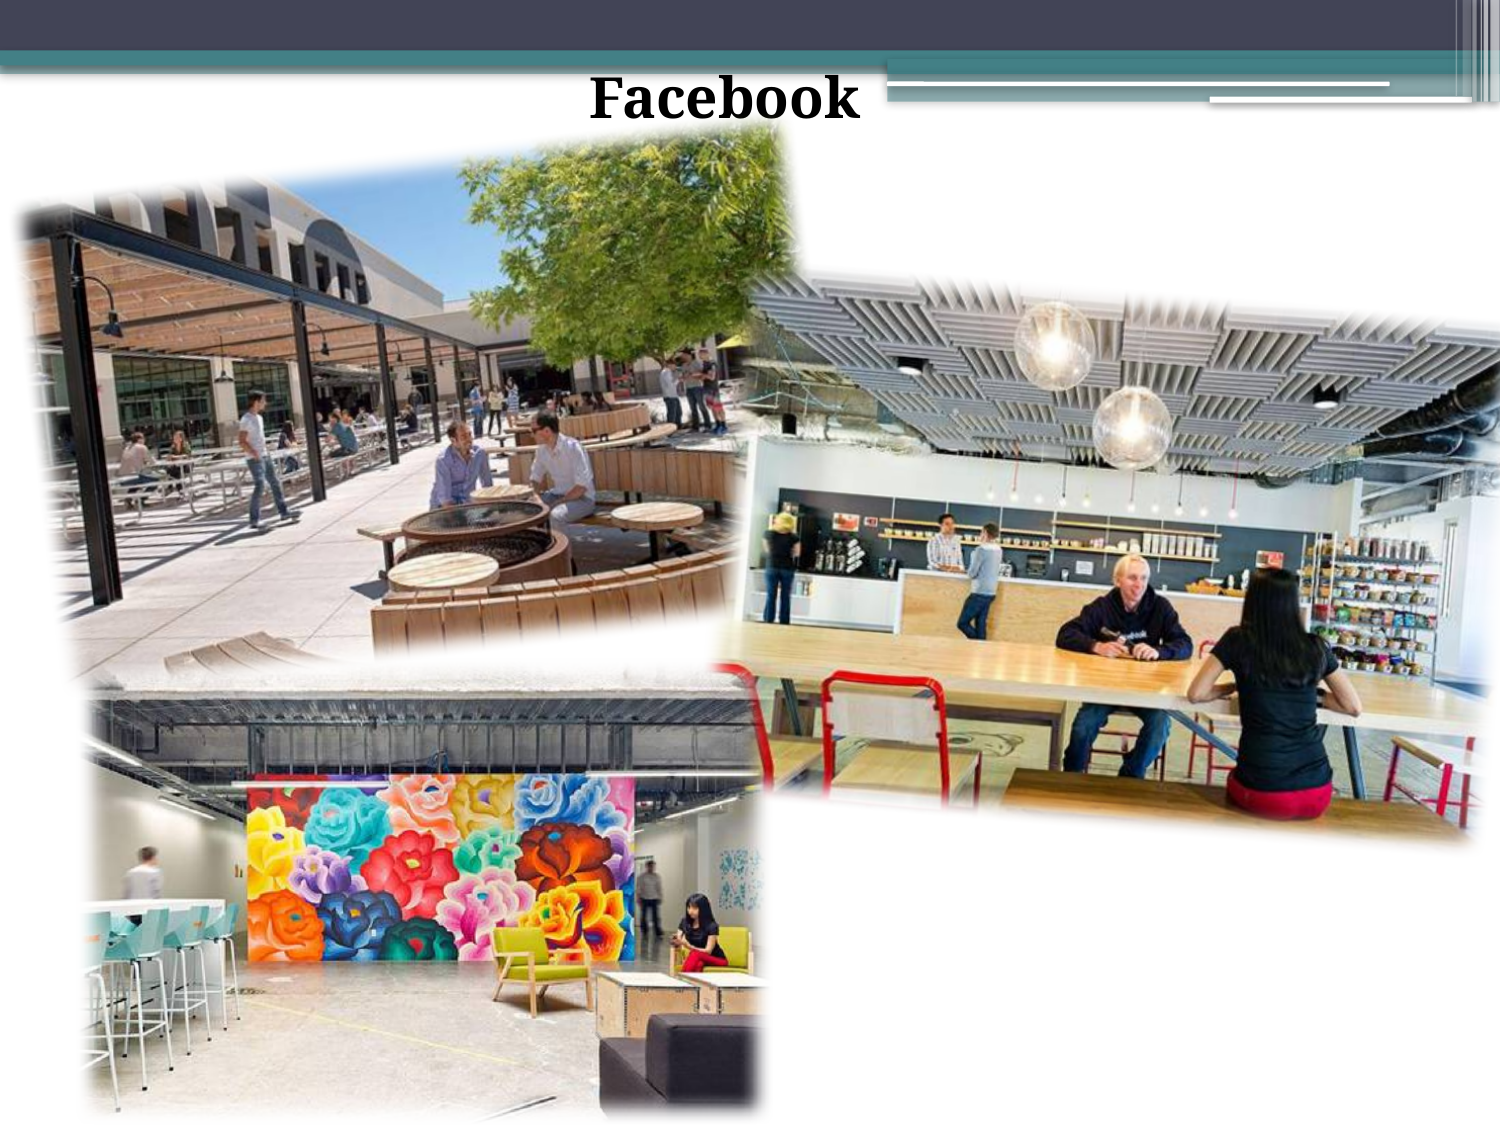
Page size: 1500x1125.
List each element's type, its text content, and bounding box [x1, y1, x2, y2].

picture [29, 140, 1500, 1125]
list Facebook [41, 54, 1392, 138]
